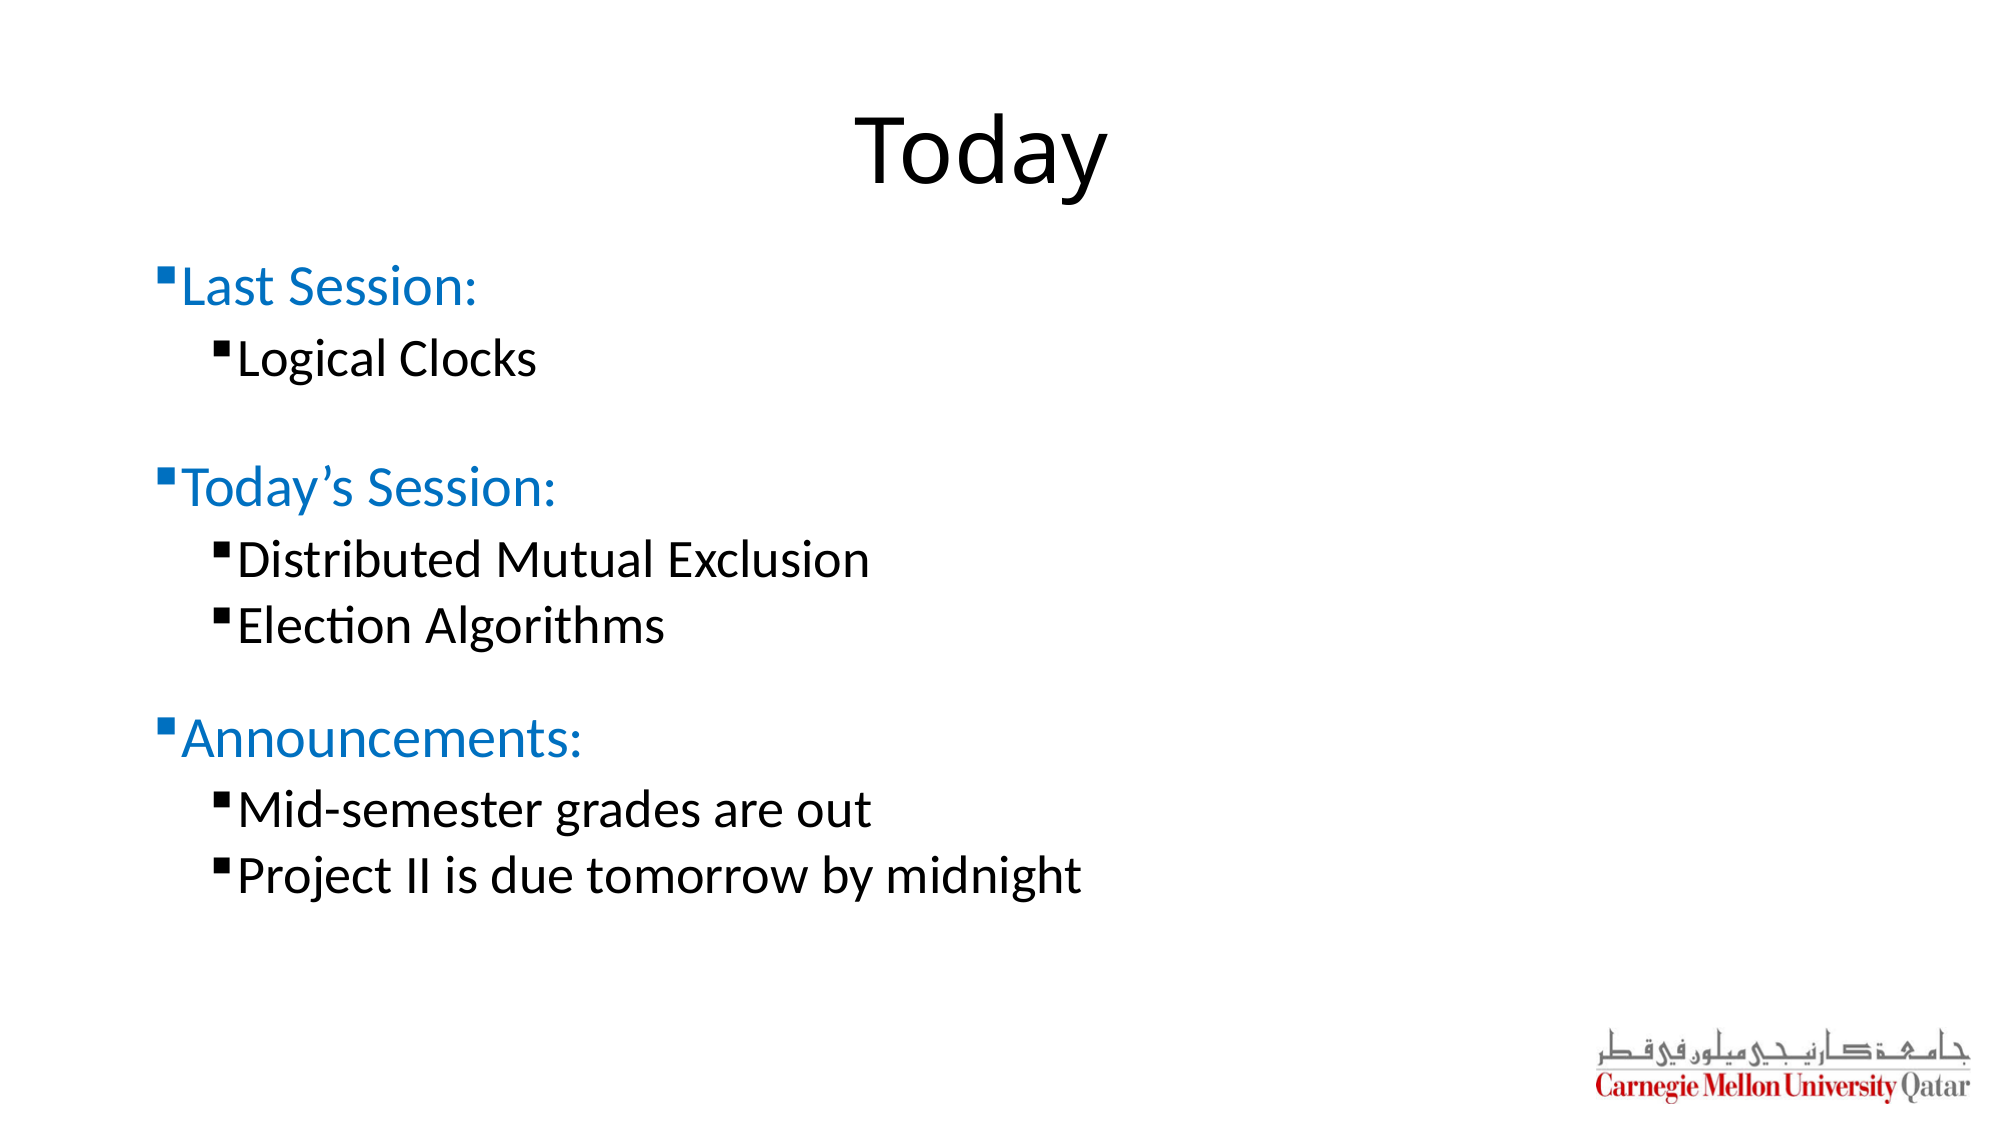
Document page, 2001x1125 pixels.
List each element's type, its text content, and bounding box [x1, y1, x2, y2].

picture [1596, 1027, 1971, 1104]
list Last Session: Logical Clocks Today’s Session: Distributed Mutual Exclusion Election Algorithms Announcements: Mid-semester grades are out Project II is due tomorrow by midnight [138, 239, 1812, 983]
title Today [288, 45, 1675, 239]
